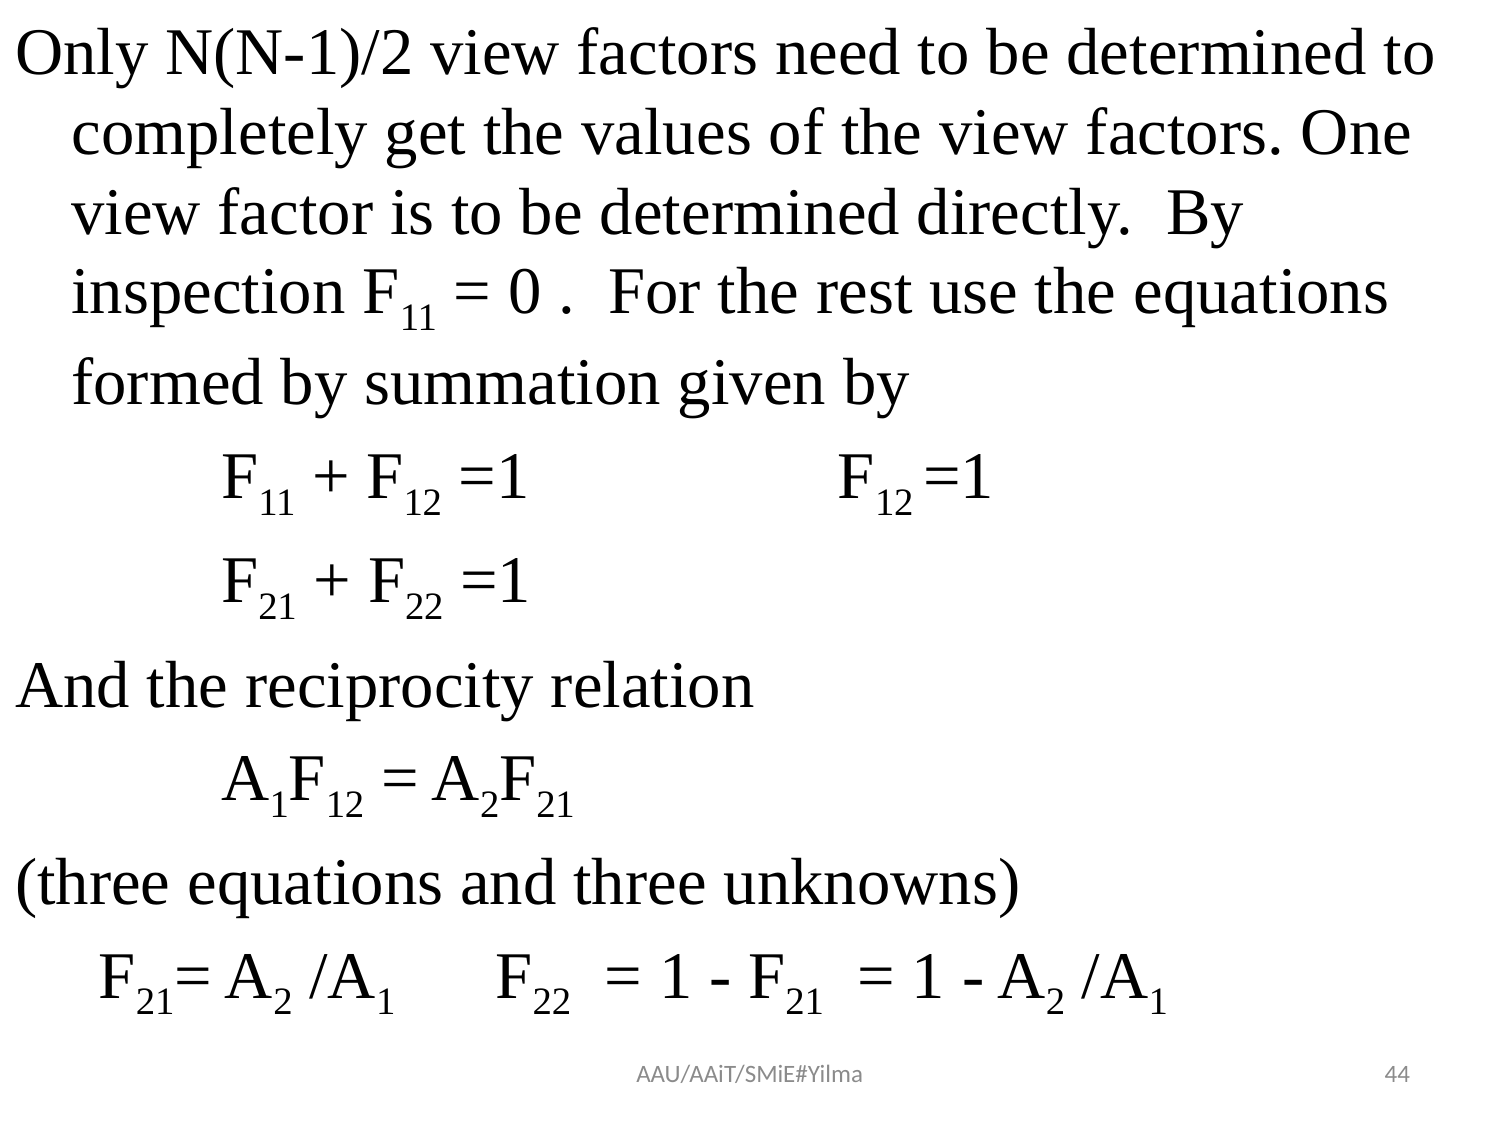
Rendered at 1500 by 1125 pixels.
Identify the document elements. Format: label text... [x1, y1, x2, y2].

footer AAU/AAiT/SMiE#Yilma [512, 1042, 988, 1103]
list Only N(N-1)/2 view factors need to be determined to completely get the values of the view factors. One view factor is to be determined directly. By inspection F11 = 0 . For the rest use the equations formed by summation given by F11 + F12 =1 F12 =1 F21 + F22 =1 And the reciprocity relation A1F12 = A2F21 (three equations and three unknowns) F21= A2 /A1 F22 = 1 - F21 = 1 - A2 /A1 [0, 0, 1500, 1125]
slide_number 44 [1074, 1042, 1425, 1103]
